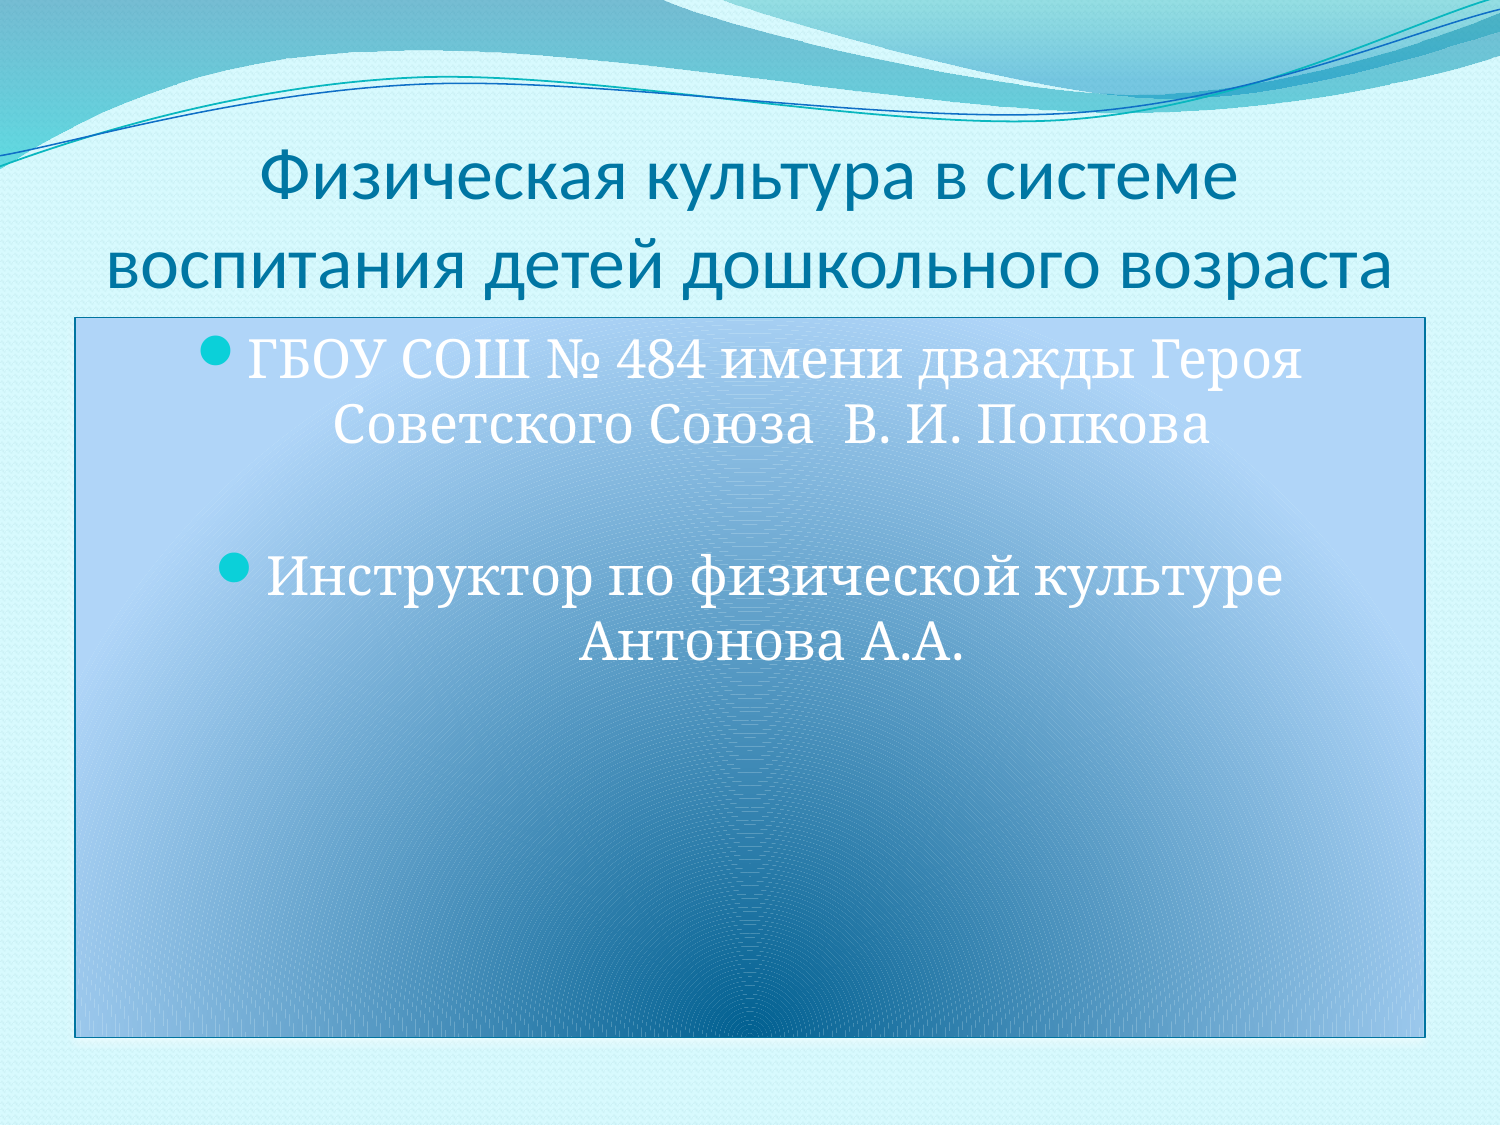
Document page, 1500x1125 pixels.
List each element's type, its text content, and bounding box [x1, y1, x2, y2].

title Физическая культура в системе воспитания детей дошкольного возраста [75, 115, 1425, 303]
list ГБОУ СОШ № 484 имени дважды Героя Советского Союза В. И. Попкова Инструктор по физической культуре Антонова А.А. [74, 317, 1426, 1038]
